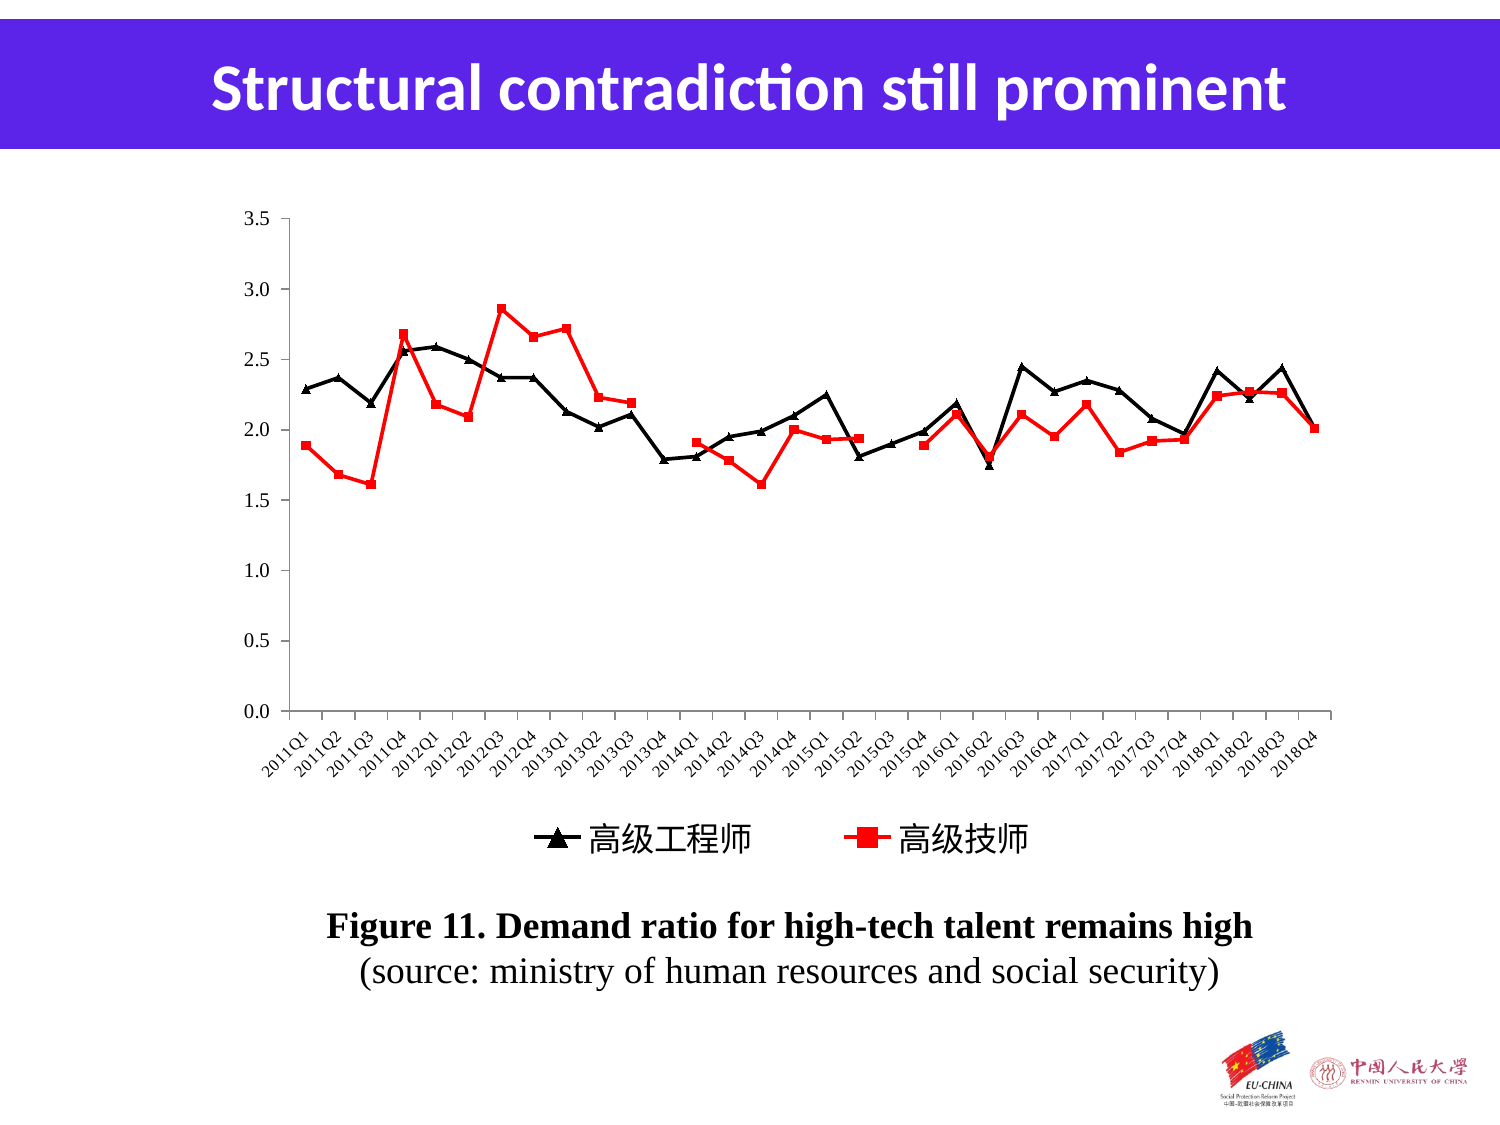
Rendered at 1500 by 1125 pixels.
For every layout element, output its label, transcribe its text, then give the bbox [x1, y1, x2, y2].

picture [1209, 1023, 1307, 1112]
text_box Figure 11. Demand ratio for high-tech talent remains high (source: ministry of human resources and social security) [311, 906, 1269, 998]
chart [170, 198, 1365, 897]
subtitle Structural contradiction still prominent [0, 19, 1500, 149]
